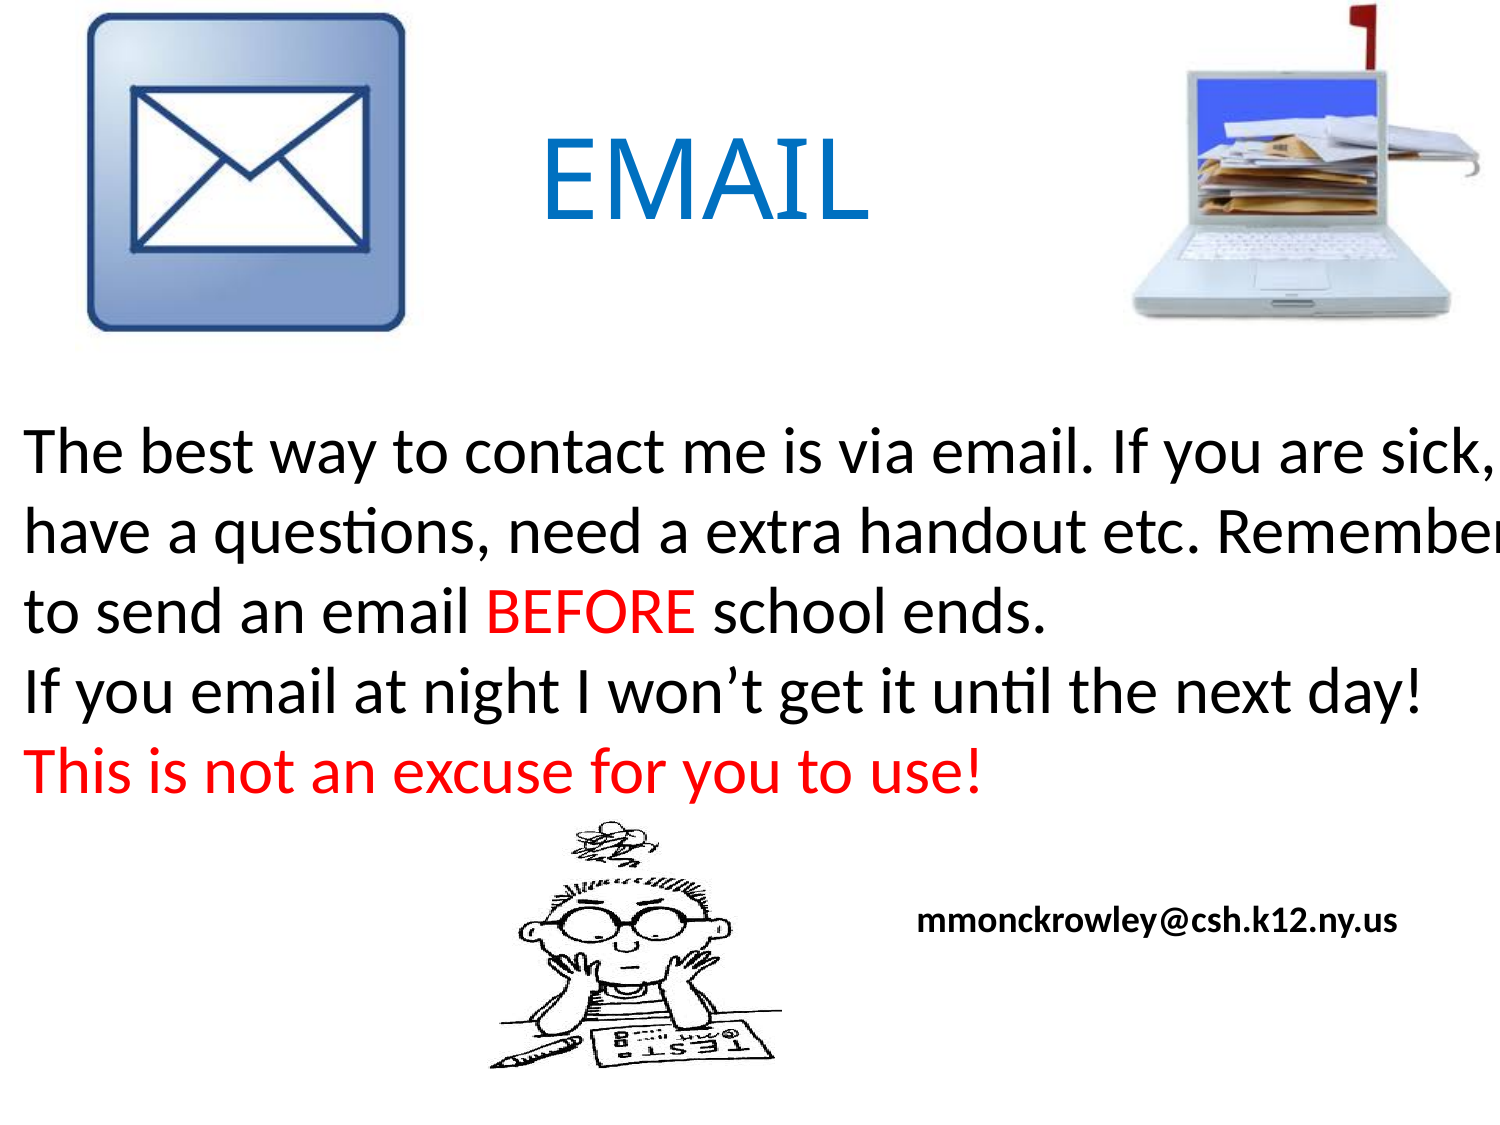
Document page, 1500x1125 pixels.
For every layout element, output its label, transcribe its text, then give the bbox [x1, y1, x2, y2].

text_box The best way to contact me is via email. If you are sick, have a questions, need a extra handout etc. Remember to send an email BEFORE school ends. If you email at night I won’t get it until the next day! This is not an excuse for you to use! [8, 399, 1500, 815]
text_box EMAIL [522, 99, 887, 250]
picture [487, 818, 782, 1069]
picture [74, 0, 424, 354]
picture [1123, 0, 1500, 327]
text_box mmonckrowley@csh.k12.ny.us [901, 887, 1414, 948]
